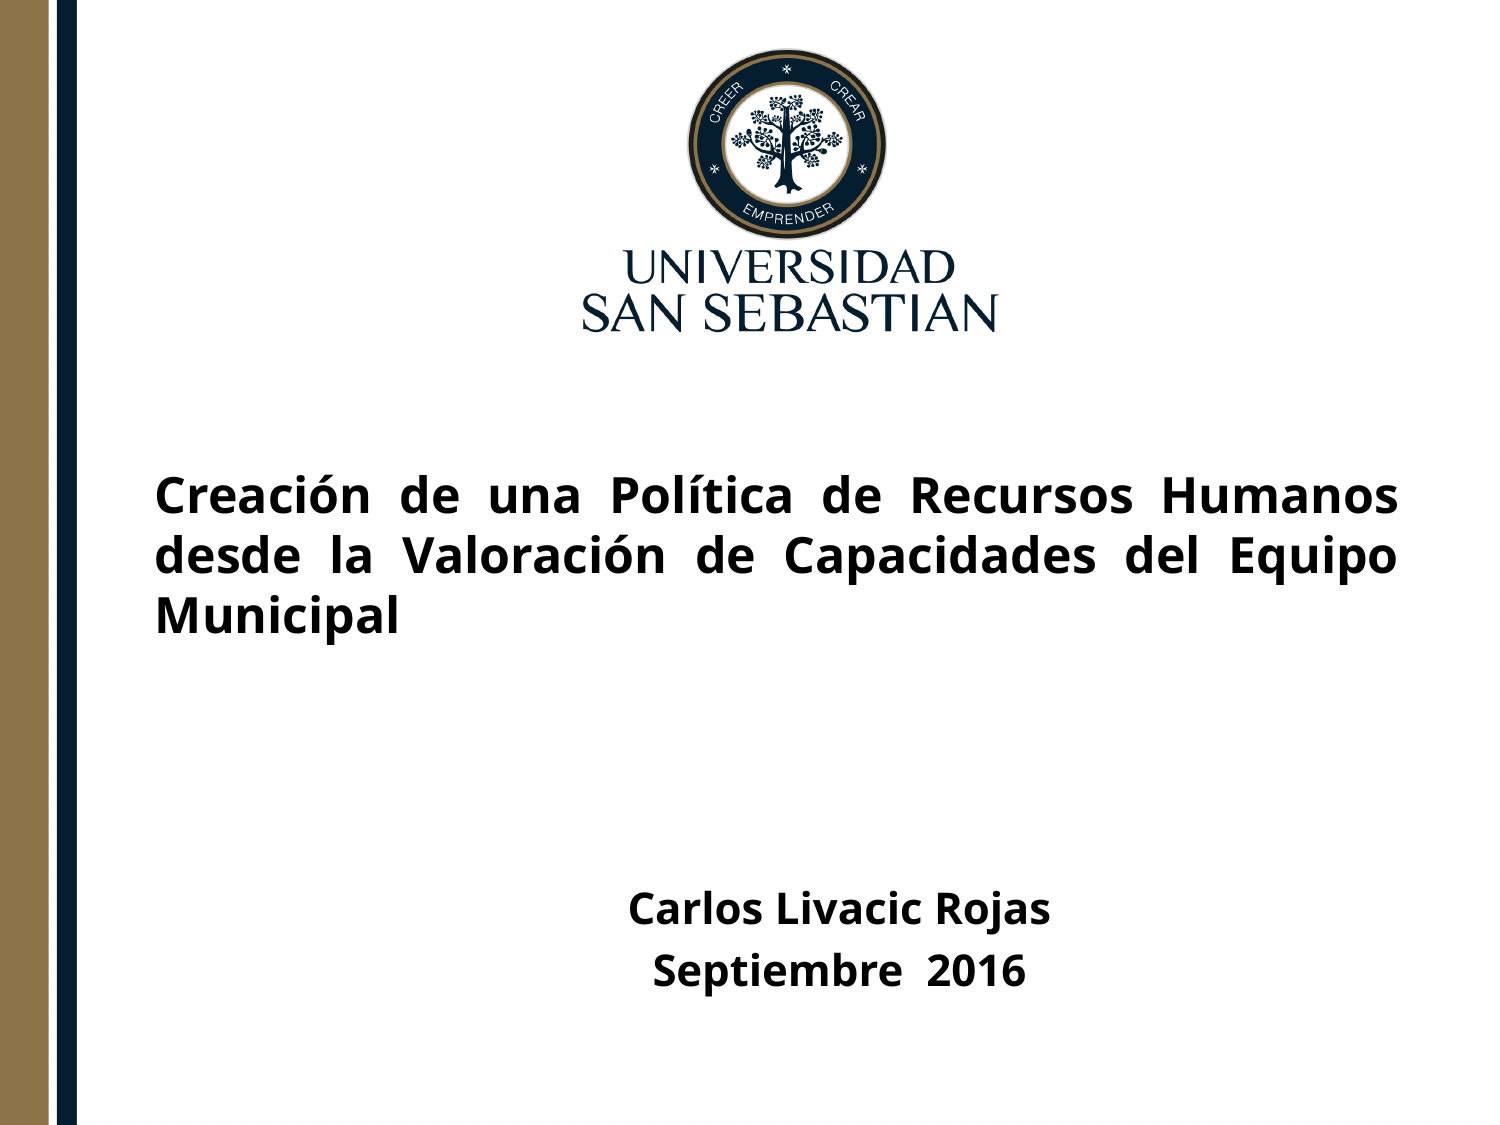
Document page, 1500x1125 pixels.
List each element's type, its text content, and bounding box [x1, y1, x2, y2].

picture [0, 0, 1500, 1125]
subtitle Carlos Livacic Rojas Septiembre 2016 [404, 812, 1275, 1032]
title Creación de una Política de Recursos Humanos desde la Valoración de Capacidades del Equipo Municipal [139, 418, 1415, 738]
